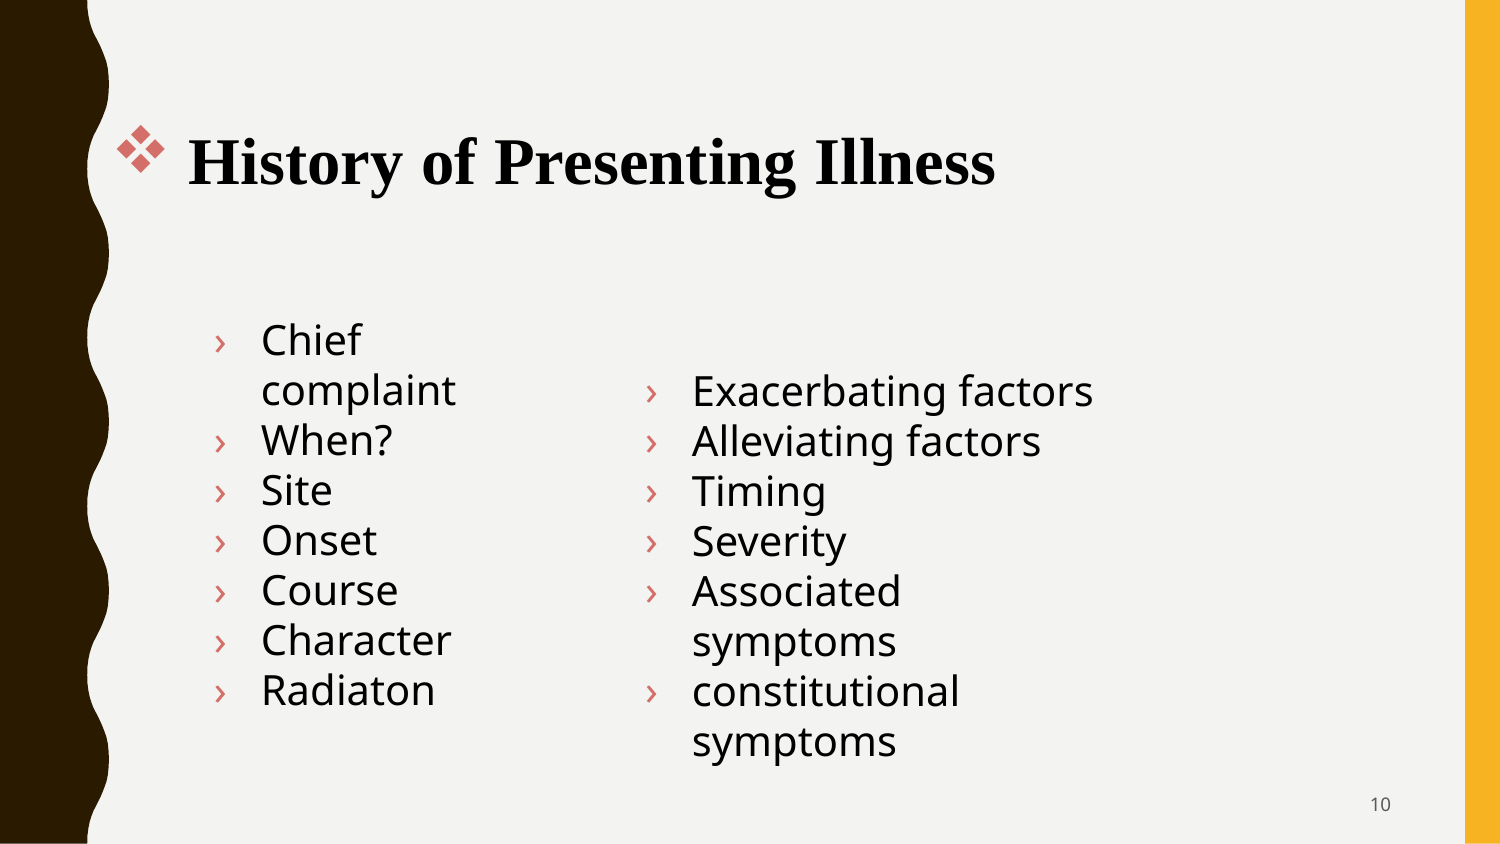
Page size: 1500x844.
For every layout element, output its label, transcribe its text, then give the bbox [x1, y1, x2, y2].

text_box History of Presenting Illness [96, 110, 1165, 206]
text_box Chief complaint When? Site Onset Course Character Radiaton [199, 306, 562, 722]
text_box Exacerbating factors Alleviating factors Timing Severity Associated symptoms constitutional symptoms [630, 357, 1133, 773]
slide_number 10 [1059, 784, 1407, 827]
